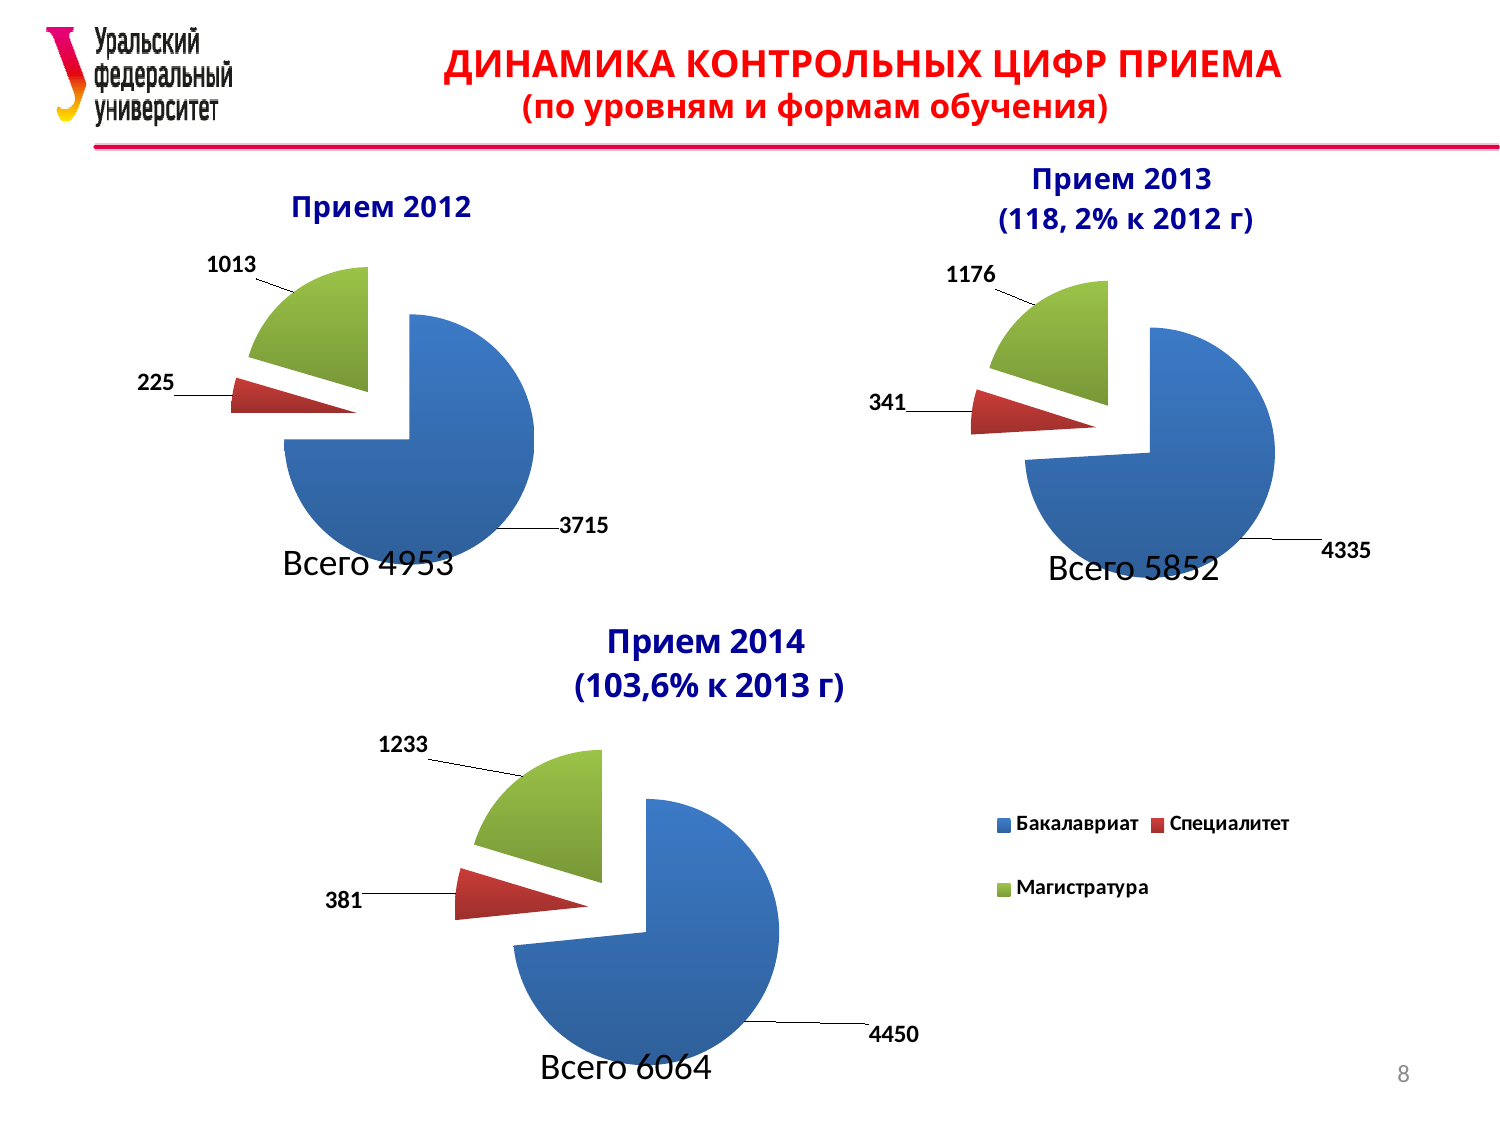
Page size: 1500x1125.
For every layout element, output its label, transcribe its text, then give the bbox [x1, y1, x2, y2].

chart [24, 131, 1483, 1092]
picture [0, 0, 1500, 162]
slide_number 8 [1074, 1042, 1425, 1103]
